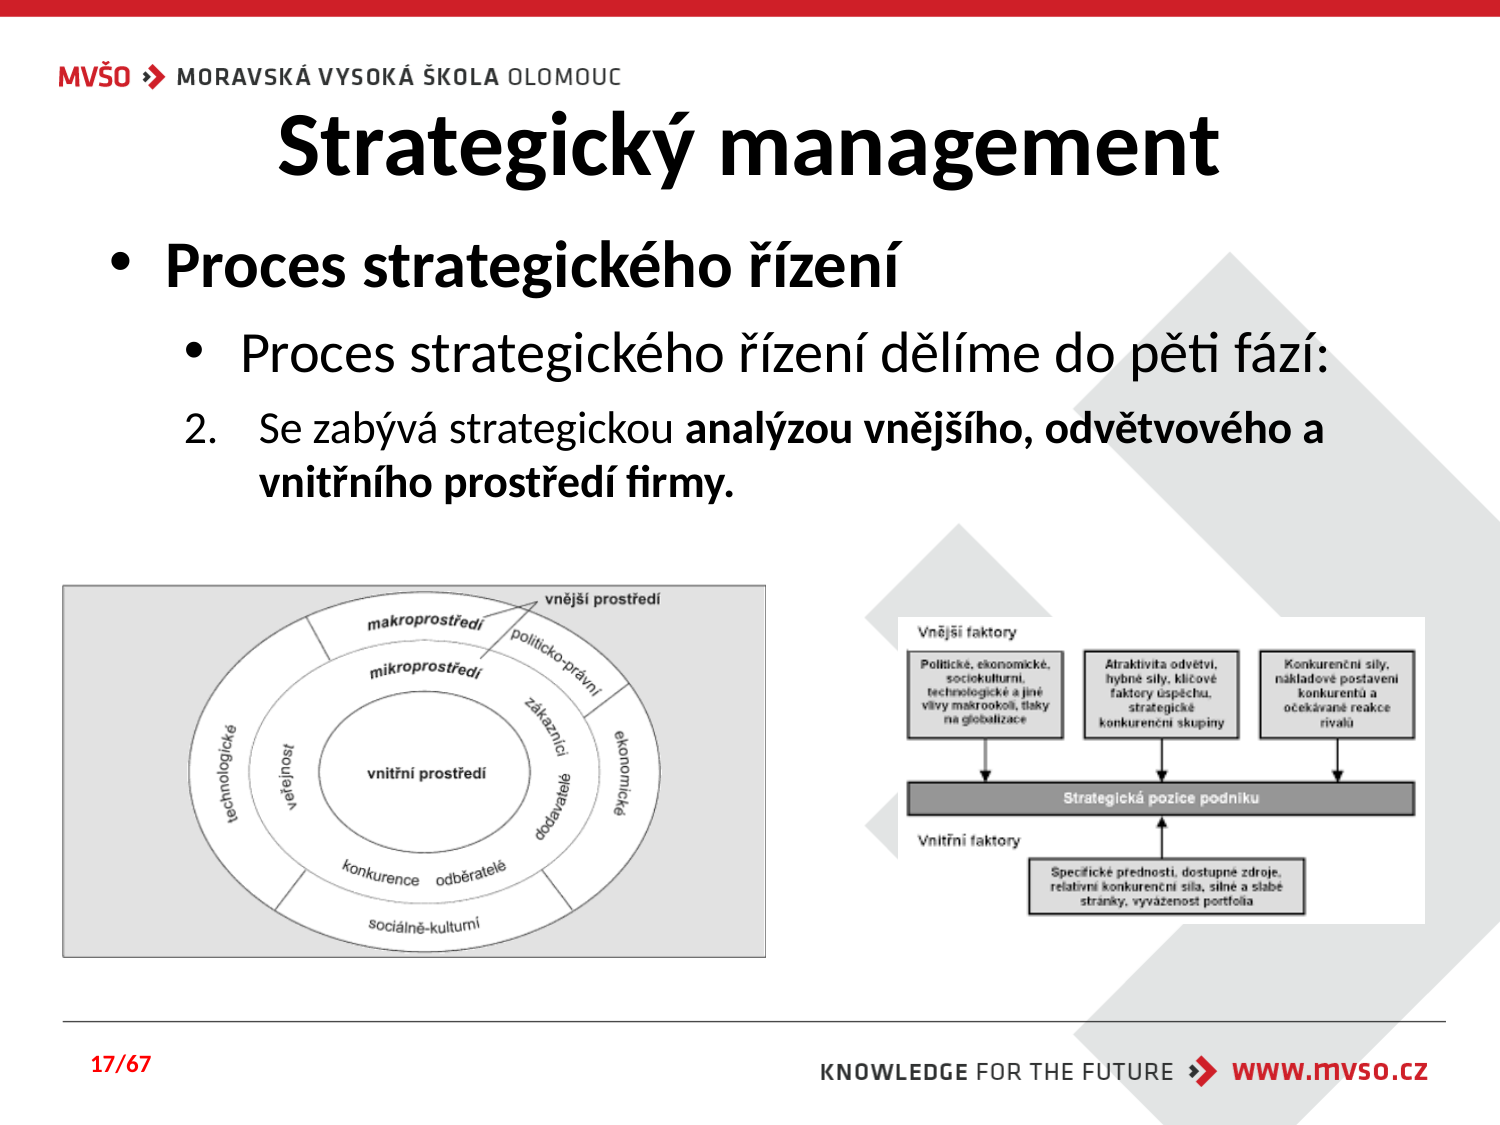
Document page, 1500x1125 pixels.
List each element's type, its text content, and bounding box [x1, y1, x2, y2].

title Strategický management [75, 45, 1425, 213]
list Proces strategického řízení Proces strategického řízení dělíme do pěti fází: Se zabývá strategickou analýzou vnějšího, odvětvového a vnitřního prostředí firmy. [75, 213, 1425, 956]
picture [0, 0, 1500, 1125]
text_box 17/67 [74, 1040, 213, 1085]
